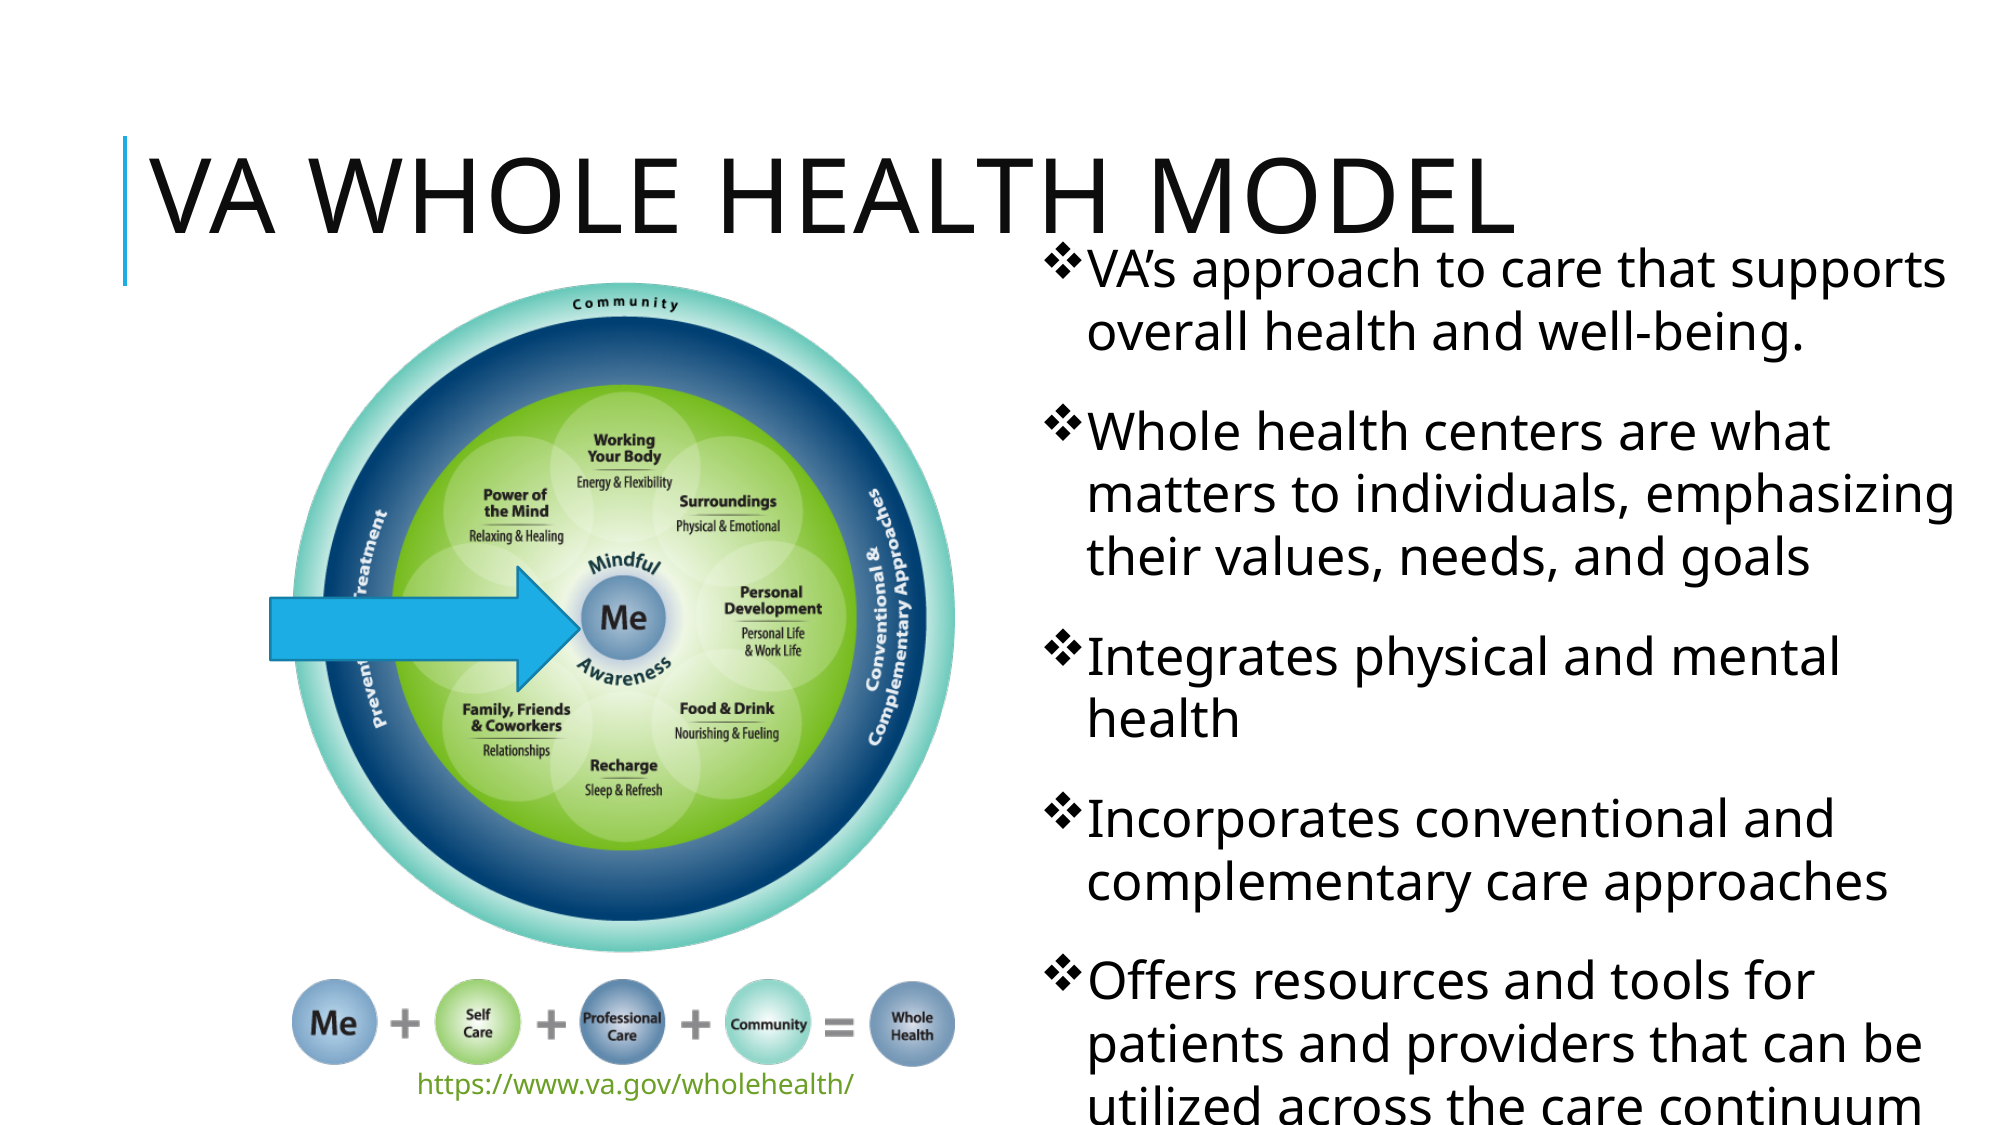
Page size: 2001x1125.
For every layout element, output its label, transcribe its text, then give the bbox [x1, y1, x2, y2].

title VA whole health model [134, 80, 1964, 327]
text_box VA’s approach to care that supports overall health and well-being. Whole health centers are what matters to individuals, emphasizing their values, needs, and goals Integrates physical and mental health Incorporates conventional and complementary care approaches Offers resources and tools for patients and providers that can be utilized across the care continuum [1024, 228, 2000, 1125]
text_box https://www.va.gov/wholehealth/ [402, 1075, 890, 1125]
picture [291, 282, 956, 1067]
text_box [269, 596, 284, 662]
